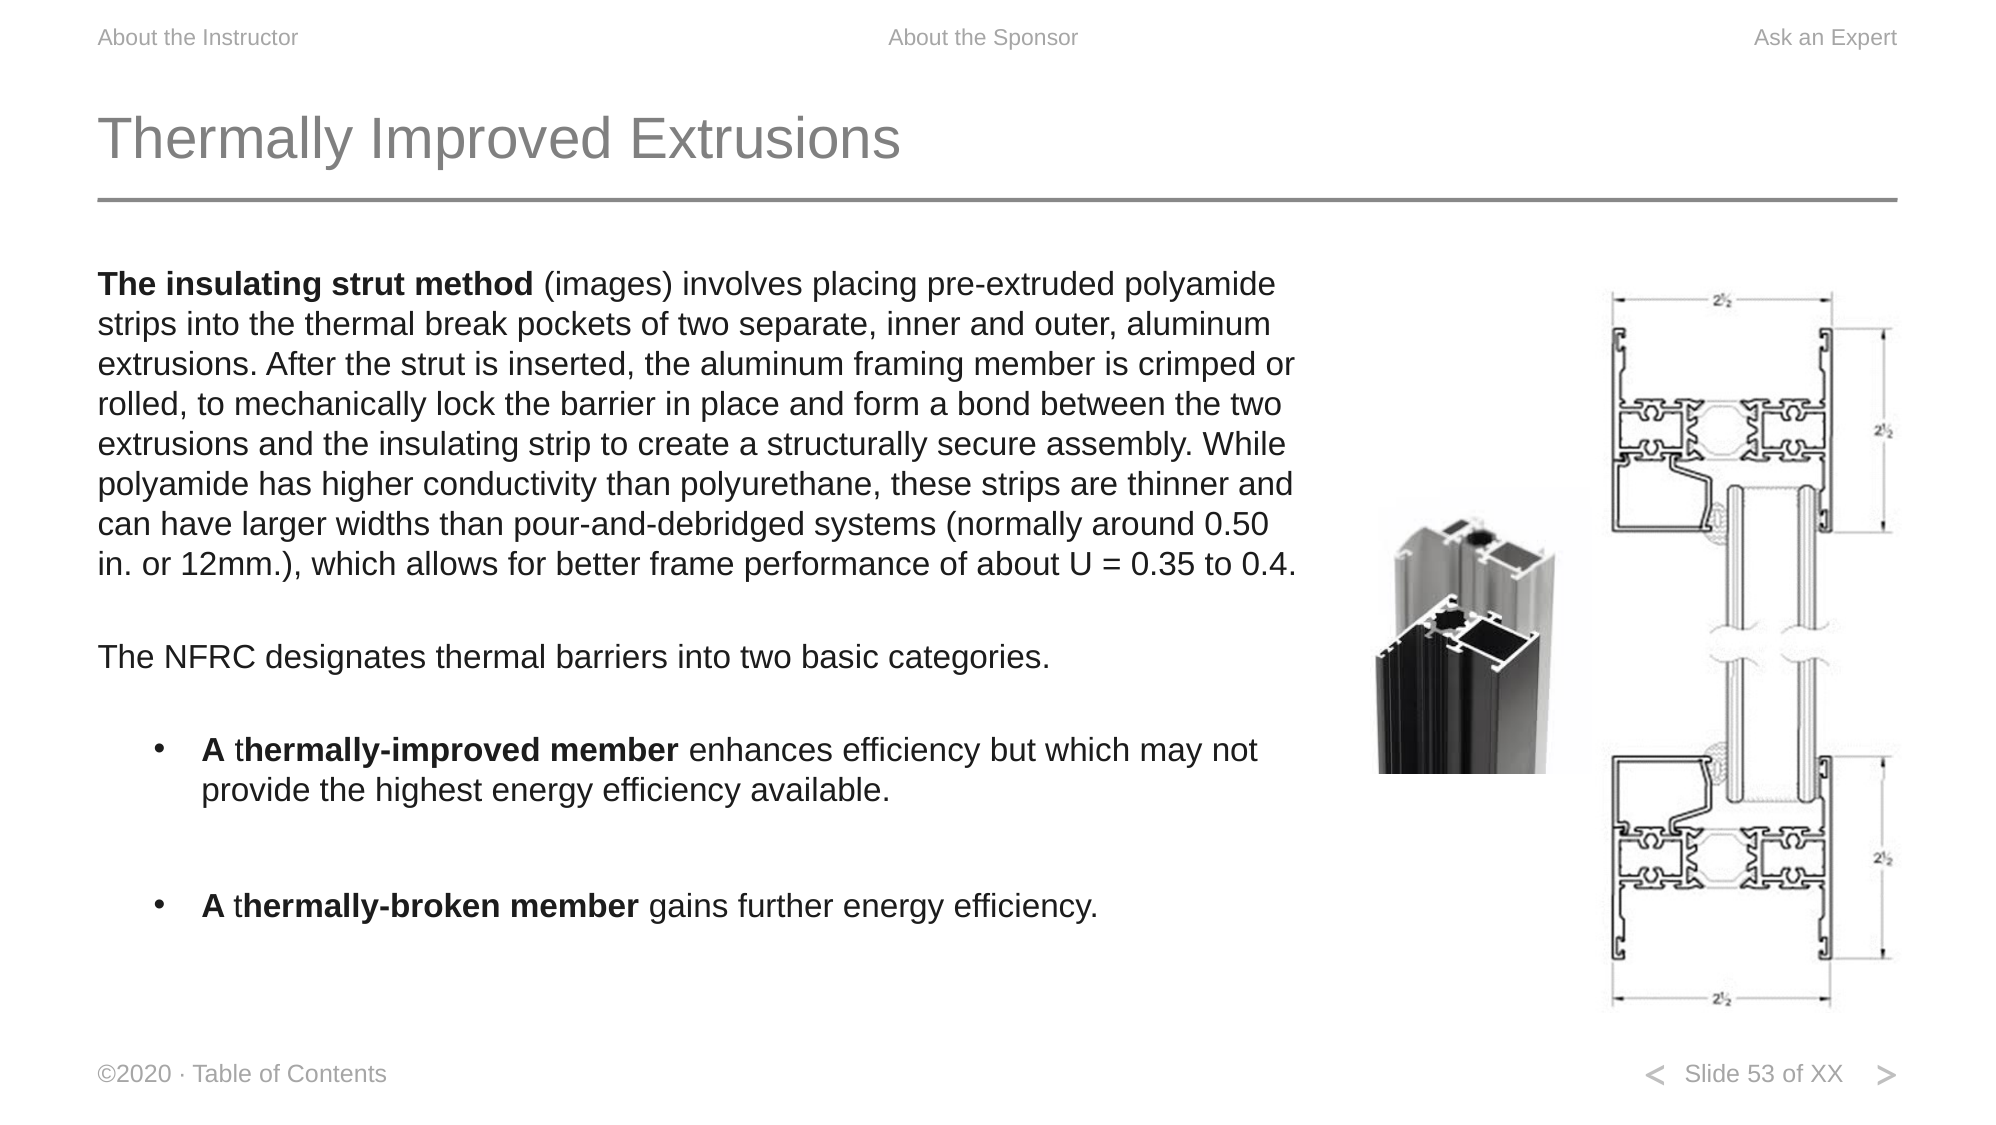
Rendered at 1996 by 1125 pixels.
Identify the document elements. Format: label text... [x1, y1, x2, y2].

list The insulating strut method (images) involves placing pre-extruded polyamide strips into the thermal break pockets of two separate, inner and outer, aluminum extrusions. After the strut is inserted, the aluminum framing member is crimped or rolled, to mechanically lock the barrier in place and form a bond between the two extrusions and the insulating strip to create a structurally secure assembly. While polyamide has higher conductivity than polyurethane, these strips are thinner and can have larger widths than pour-and-debridged systems (normally around 0.50 in. or 12mm.), which allows for better frame performance of about U = 0.35 to 0.4. The NFRC designates thermal barriers into two basic categories. A thermally-improved member enhances efficiency but which may not provide the highest energy efficiency available. A thermally-broken member gains further energy efficiency. [97, 262, 1398, 1013]
title Thermally Improved Extrusions [97, 82, 1898, 188]
picture [1334, 262, 1920, 1013]
